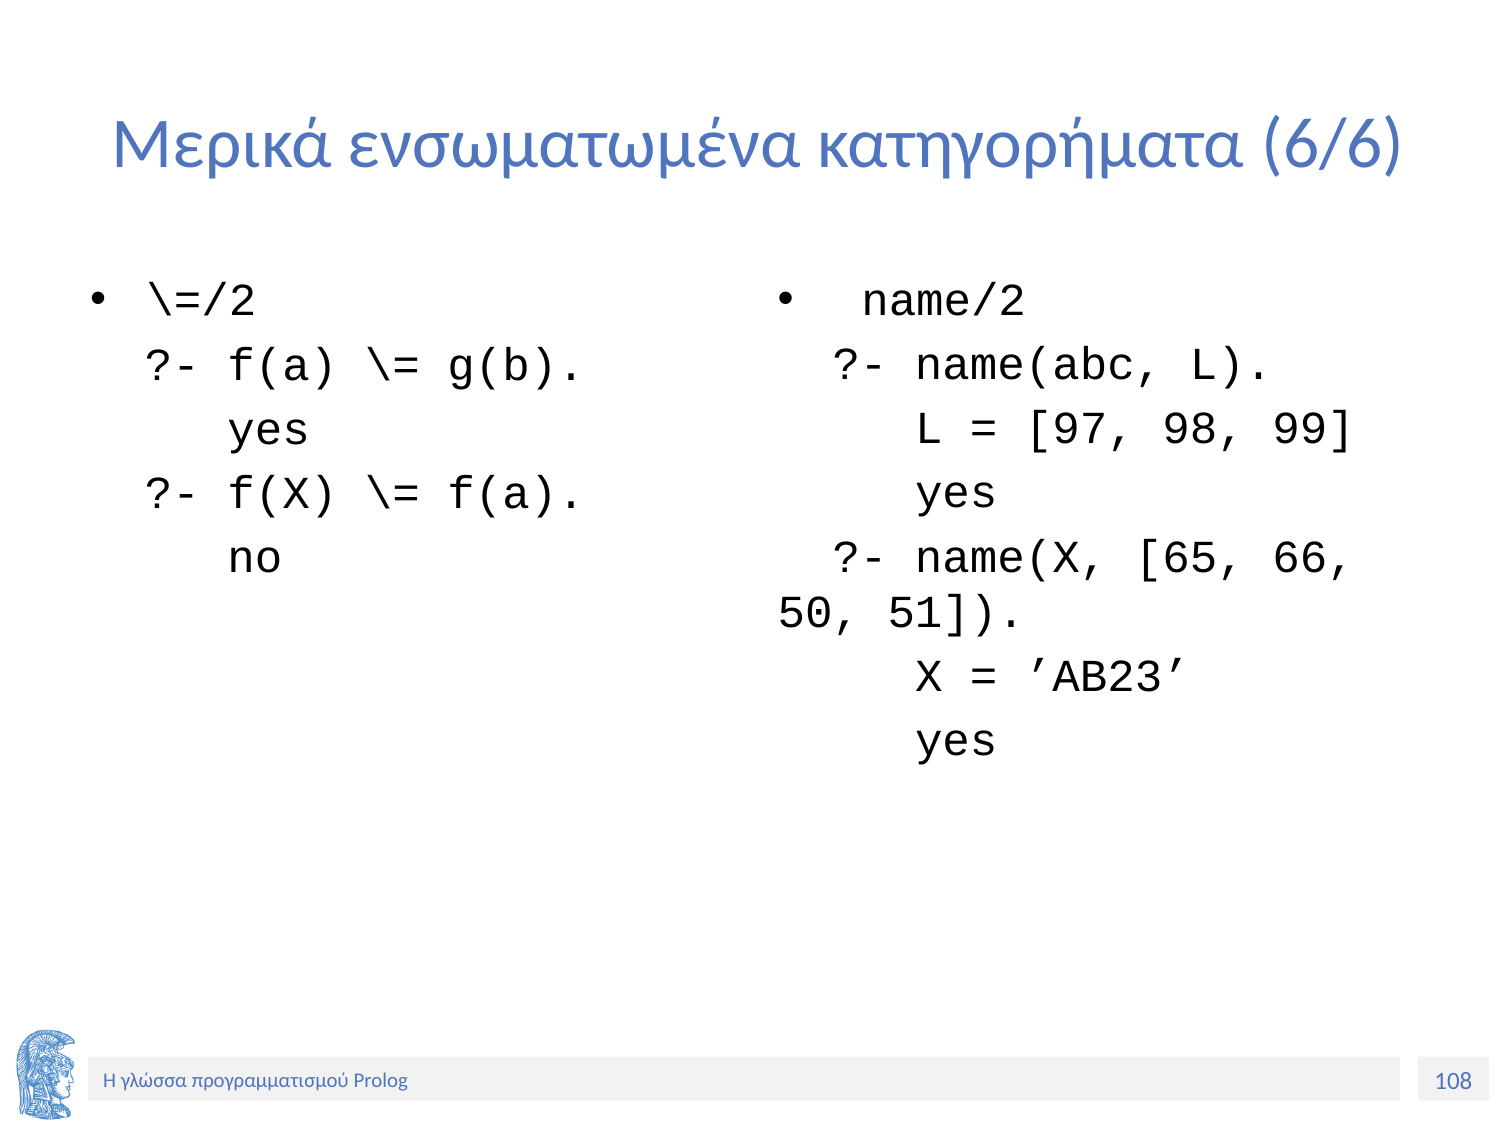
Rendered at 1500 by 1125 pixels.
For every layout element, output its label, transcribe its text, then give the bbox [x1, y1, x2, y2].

list \=/2 ?- f(a) \= g(b). yes ?- f(X) \= f(a). no [75, 262, 738, 1005]
picture [9, 1026, 81, 1120]
list name/2 ?- name(abc, L). L = [97, 98, 99] yes ?- name(X, [65, 66, 50, 51]). X = ’AB23’ yes [762, 262, 1425, 1005]
title Μερικά ενσωματωμένα κατηγορήματα (6/6) [75, 45, 1425, 233]
